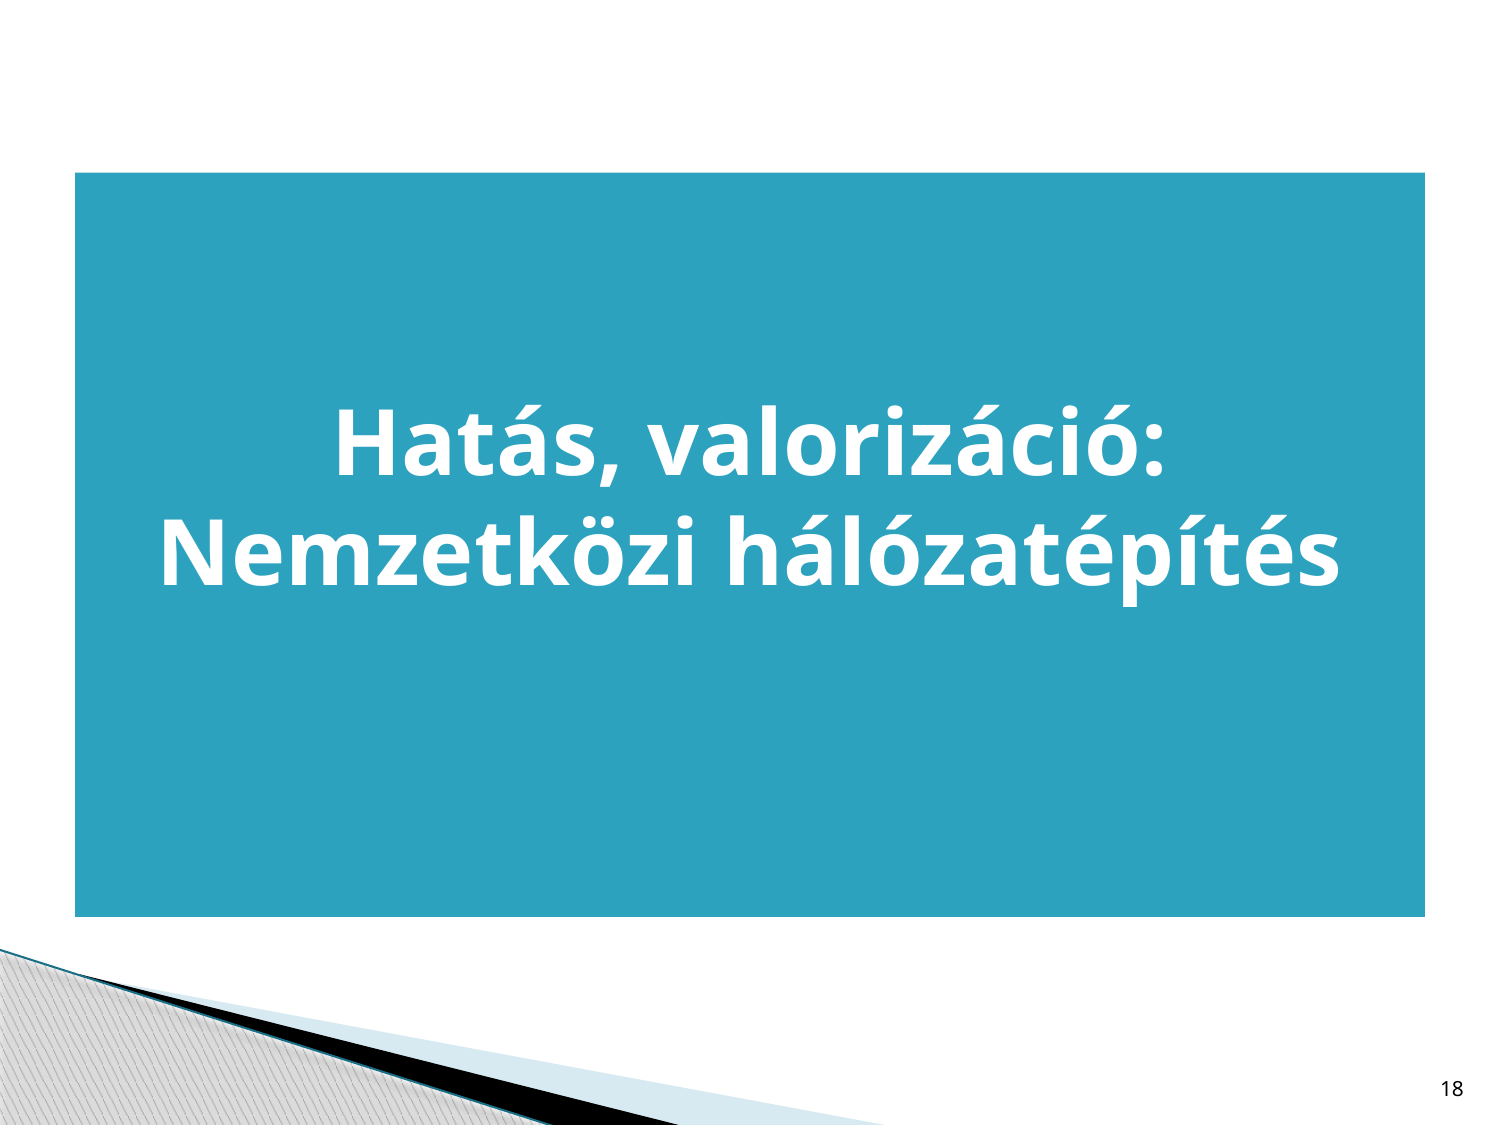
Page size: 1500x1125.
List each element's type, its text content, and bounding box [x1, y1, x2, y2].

slide_number 18 [1418, 1051, 1479, 1112]
title Hatás, valorizáció: Nemzetközi hálózatépítés [75, 172, 1425, 917]
list A HU-2010-Leo-PA-6018 partnerségi projekt [75, 917, 1425, 986]
